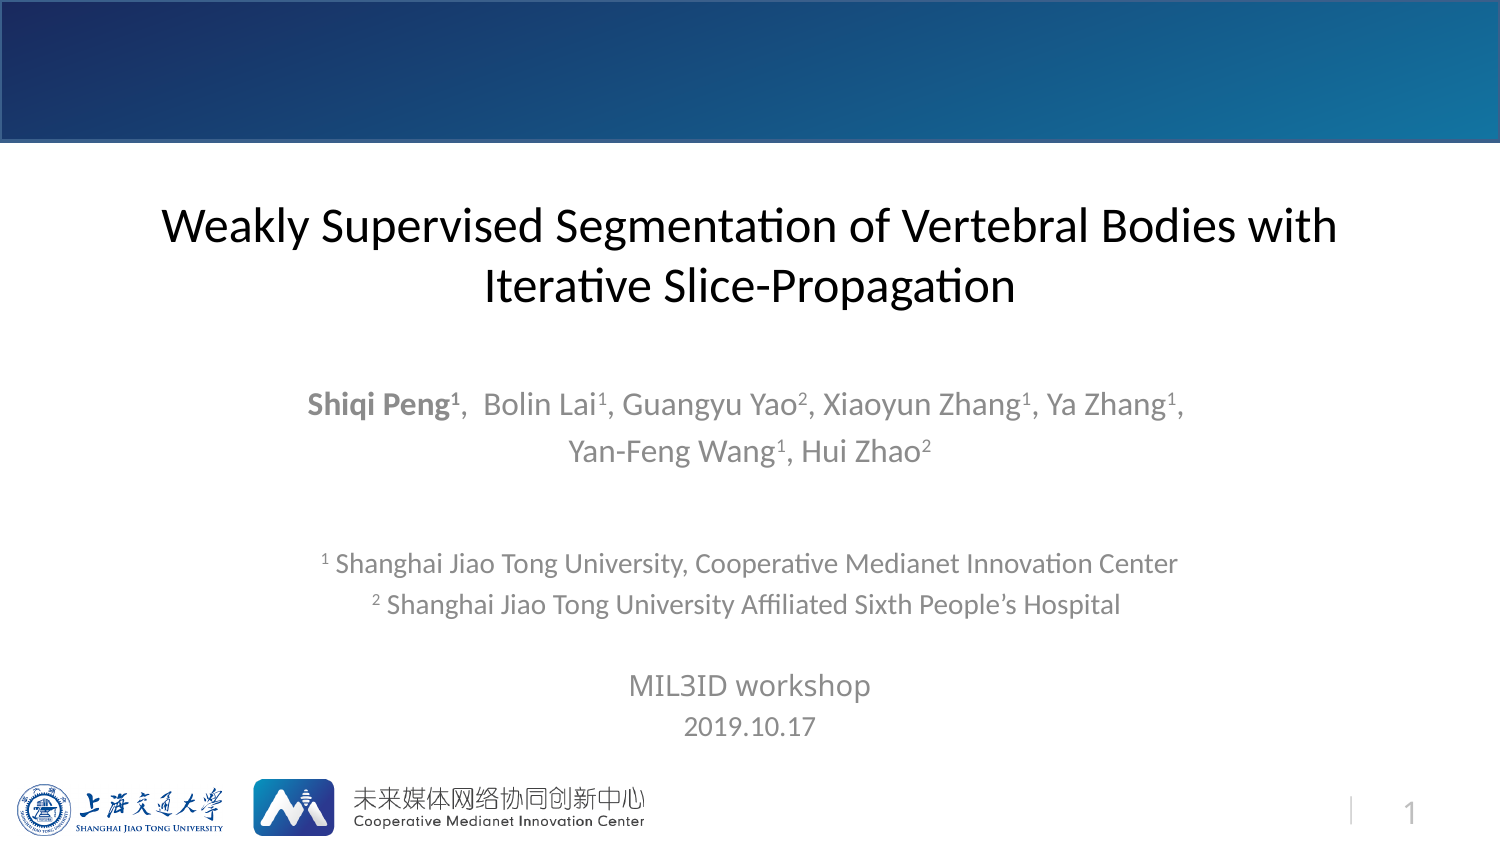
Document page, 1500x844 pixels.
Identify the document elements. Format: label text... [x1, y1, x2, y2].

subtitle Shiqi Peng1, Bolin Lai1, Guangyu Yao2, Xiaoyun Zhang1, Ya Zhang1, Yan-Feng Wang1, Hui Zhao2 1 Shanghai Jiao Tong University, Cooperative Medianet Innovation Center 2 Shanghai Jiao Tong University Affiliated Sixth People’s Hospital MIL3ID workshop 2019.10.17 [112, 374, 1388, 591]
picture [253, 779, 259, 786]
slide_number 1 [1085, 786, 1436, 832]
picture [17, 784, 223, 836]
picture [253, 779, 644, 836]
title Weakly Supervised Segmentation of Vertebral Bodies with Iterative Slice-Propagation [112, 161, 1388, 343]
